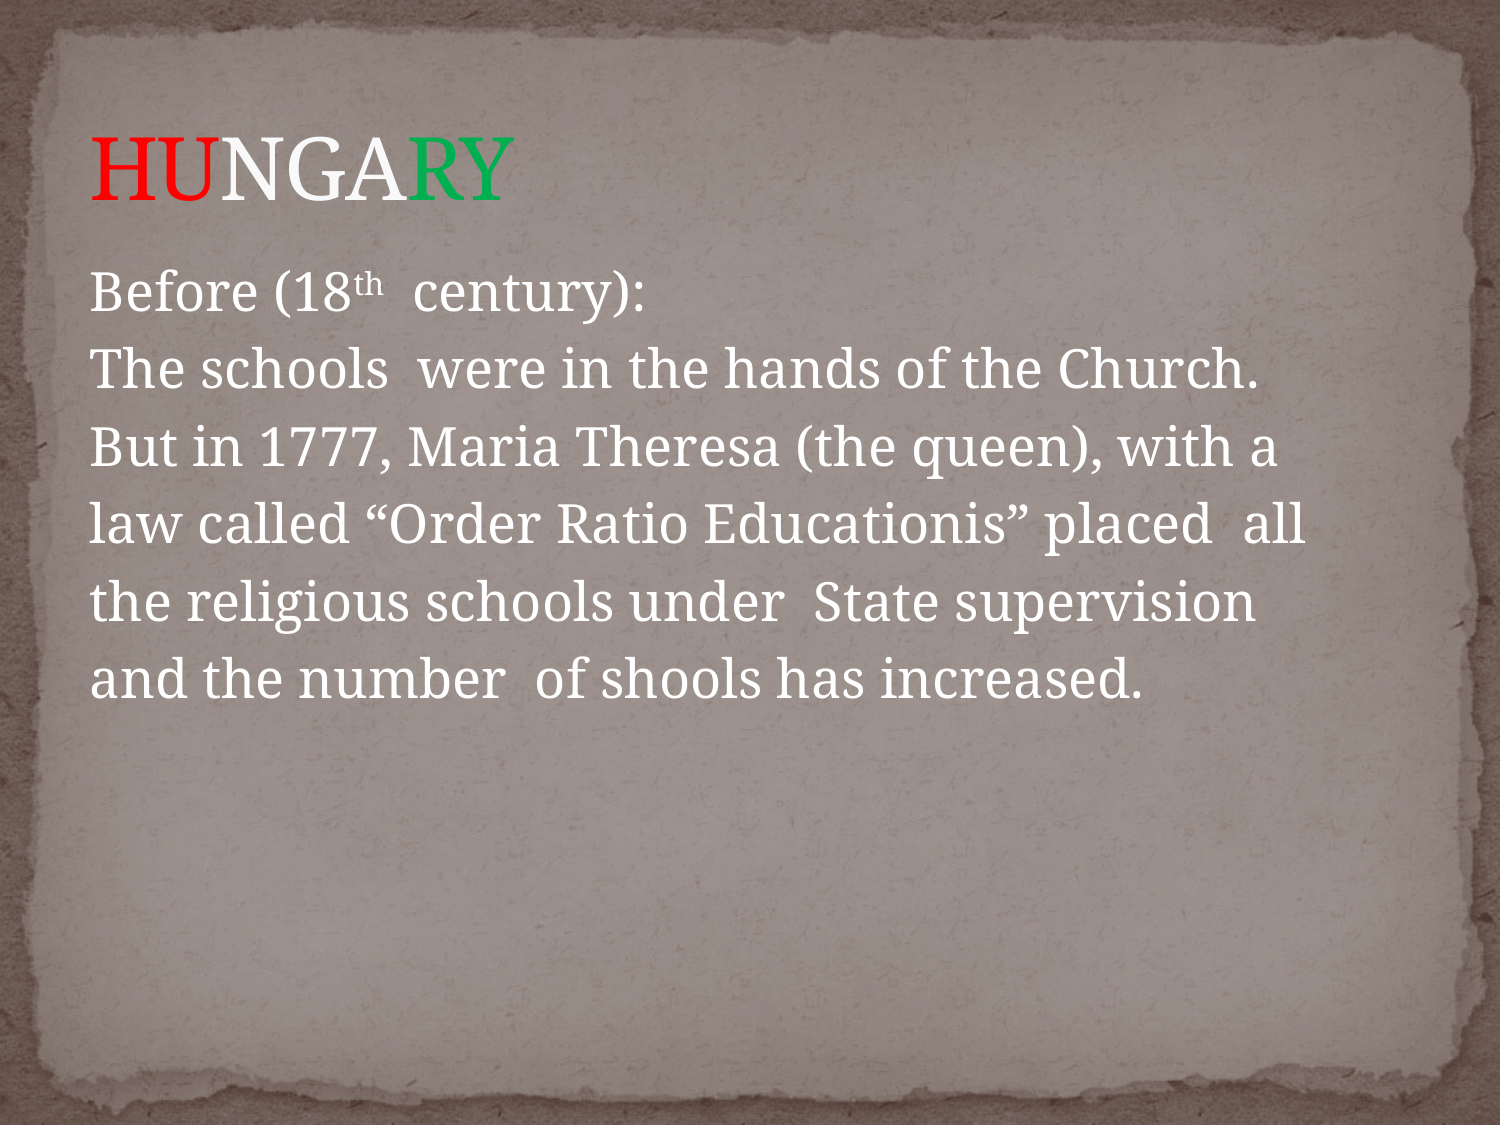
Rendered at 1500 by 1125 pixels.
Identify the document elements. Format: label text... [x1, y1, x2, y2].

list Before (18th century): The schools were in the hands of the Church. But in 1777, Maria Theresa (the queen), with a law called “Order Ratio Educationis” placed all the religious schools under State supervision and the number of shools has increased. [75, 249, 1425, 1000]
title HUNGARY [74, 24, 1425, 225]
